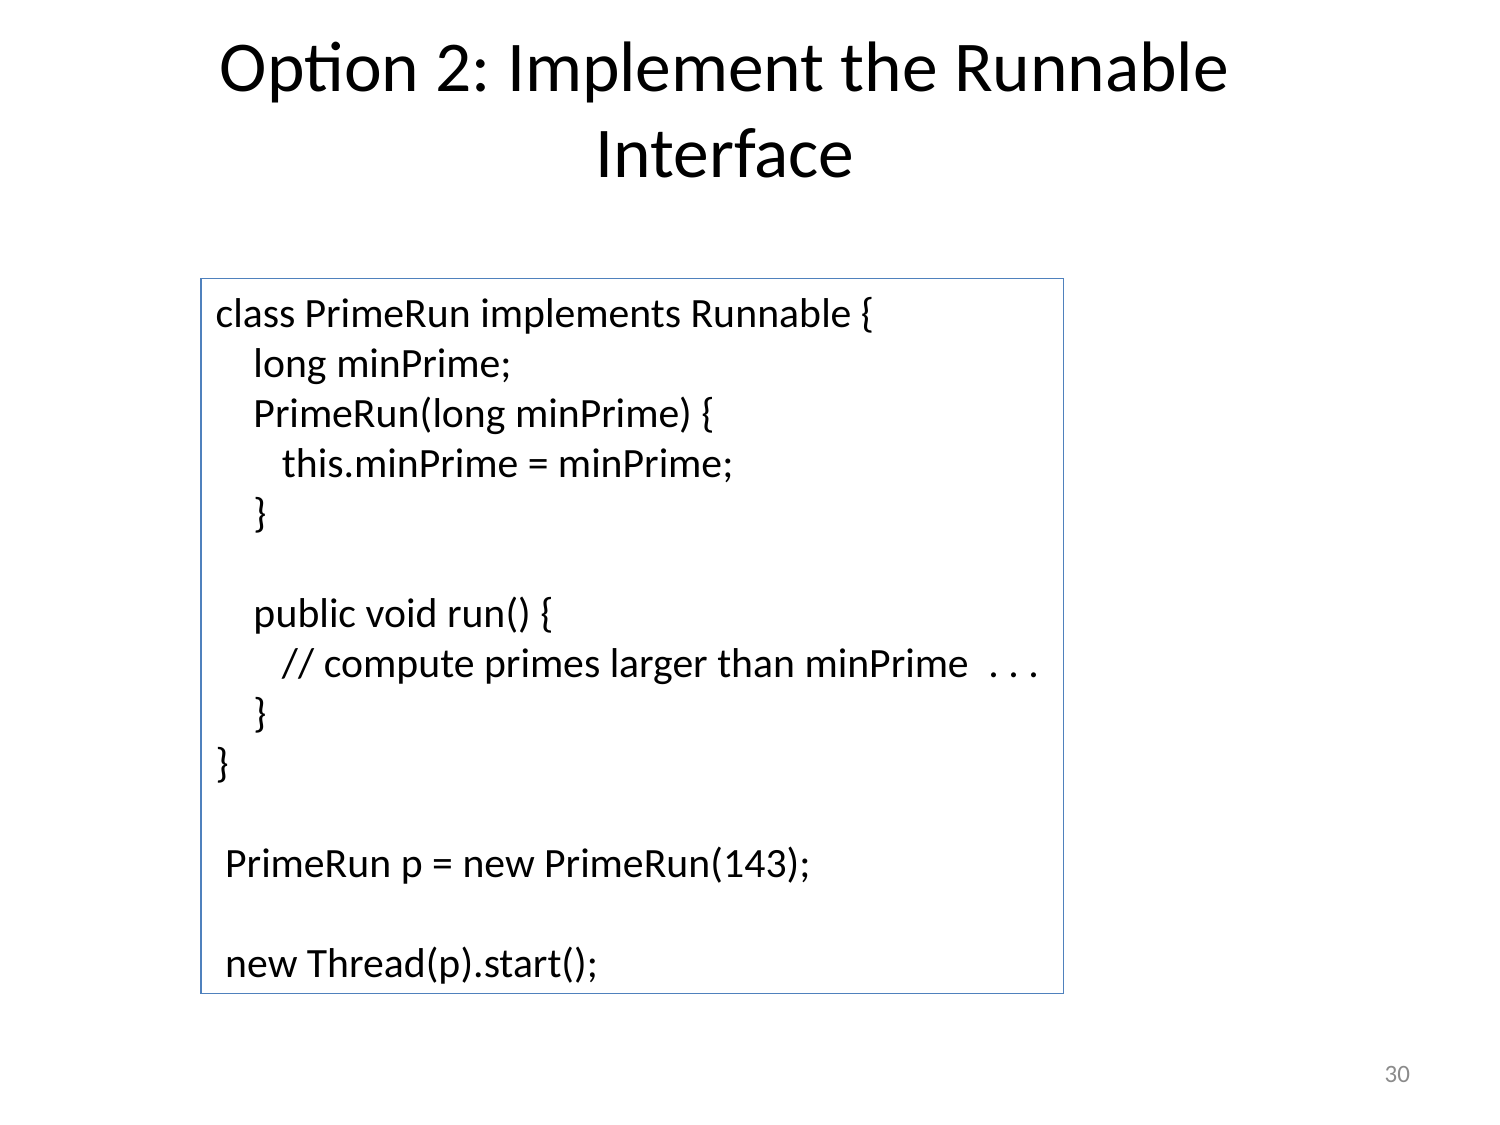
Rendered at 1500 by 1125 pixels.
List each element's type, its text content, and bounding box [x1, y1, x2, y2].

title Option 2: Implement the Runnable Interface [87, 12, 1363, 200]
slide_number 30 [1074, 1042, 1425, 1103]
text_box class PrimeRun implements Runnable { long minPrime; PrimeRun(long minPrime) { this.minPrime = minPrime; } public void run() { // compute primes larger than minPrime . . . } } PrimeRun p = new PrimeRun(143); new Thread(p).start(); [200, 278, 1064, 994]
